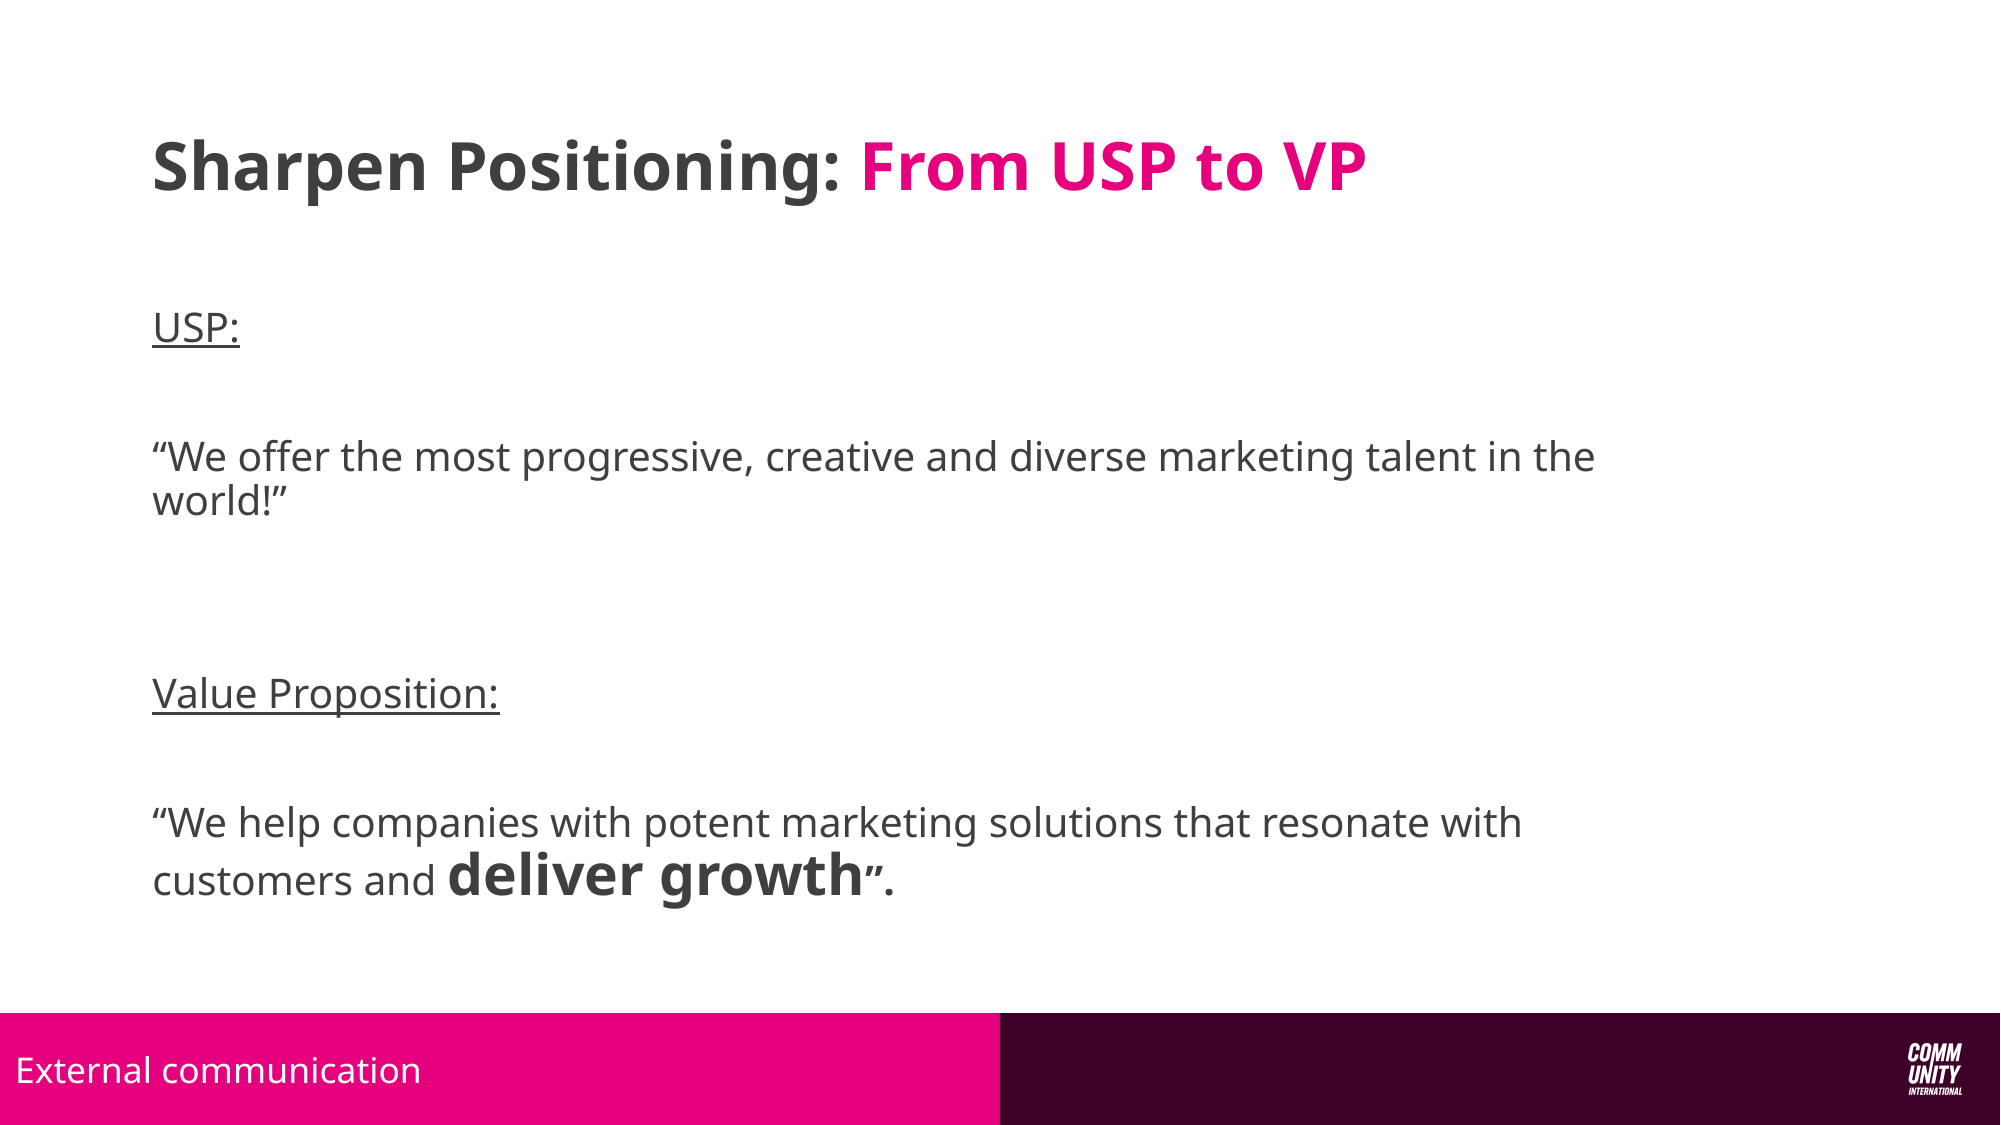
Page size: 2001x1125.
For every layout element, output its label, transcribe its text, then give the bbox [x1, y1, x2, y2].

list USP: “We offer the most progressive, creative and diverse marketing talent in the world!” Value Proposition: “We help companies with potent marketing solutions that resonate with customers and deliver growth”. [137, 299, 1649, 922]
text_box External communication [0, 1033, 728, 1106]
title Sharpen Positioning: From USP to VP [137, 59, 1863, 278]
picture [1908, 1043, 1962, 1095]
